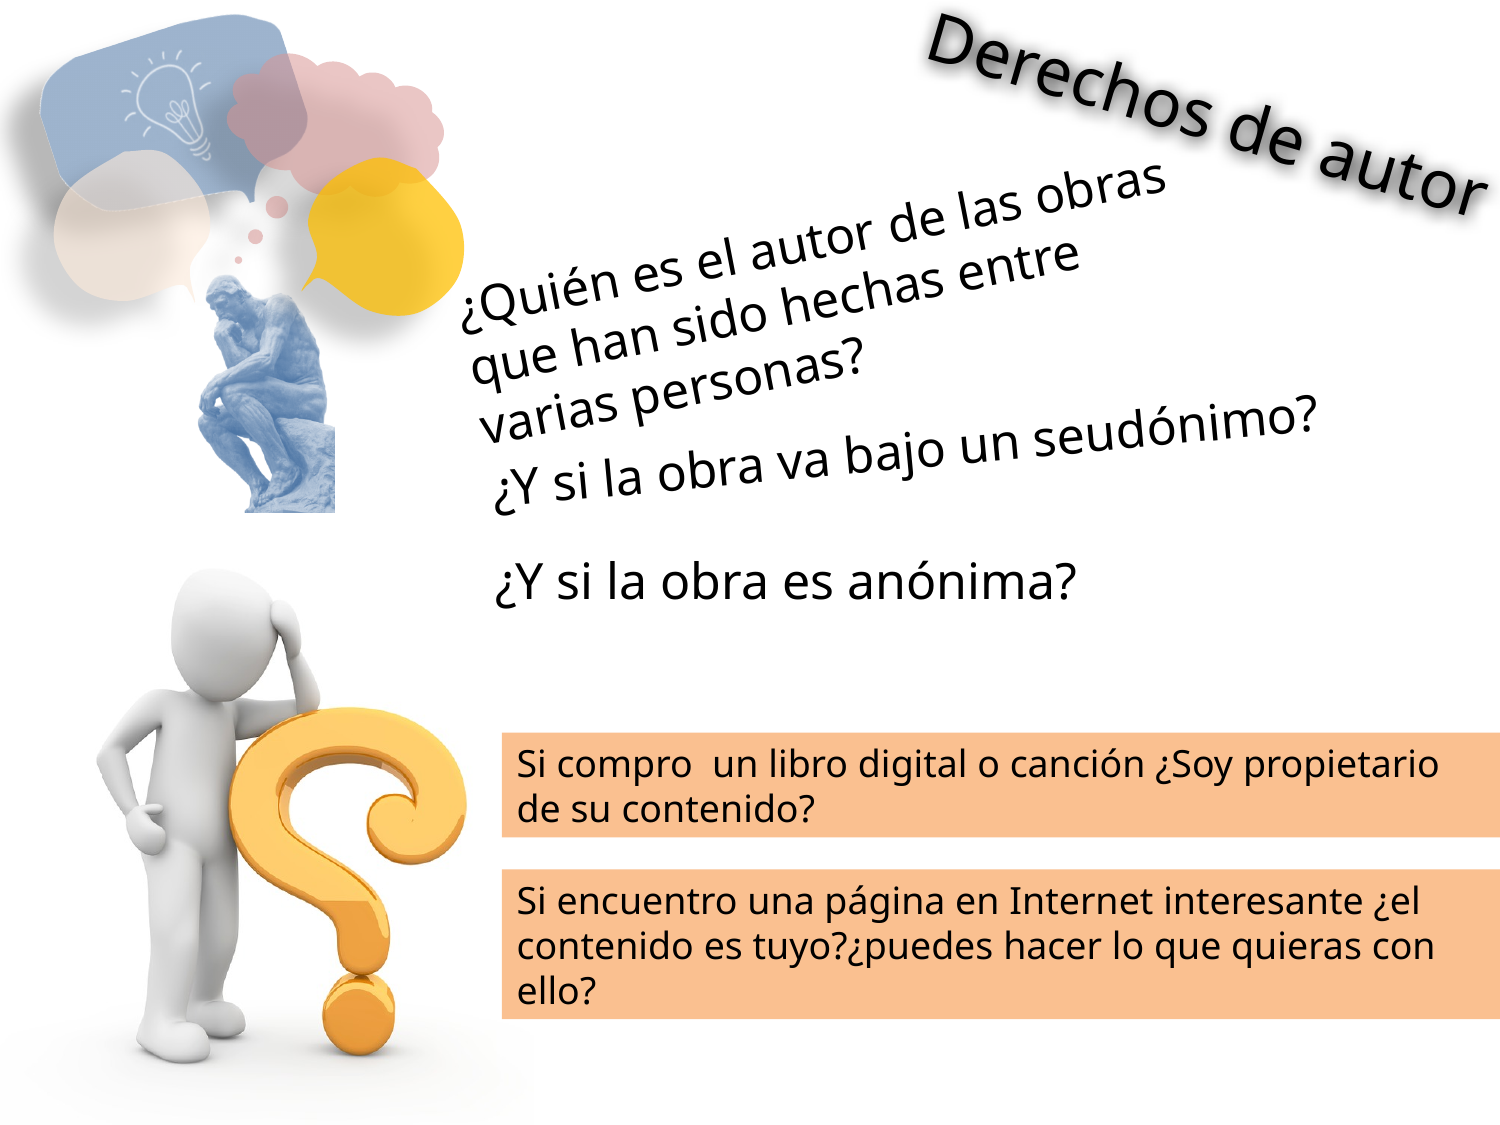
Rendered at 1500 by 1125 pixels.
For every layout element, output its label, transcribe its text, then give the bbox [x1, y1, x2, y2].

text_box ¿Y si la obra va bajo un seudónimo? [474, 364, 1408, 526]
text_box Si compro un libro digital o canción ¿Soy propietario de su contenido? [539, 732, 1500, 838]
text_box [49, 28, 468, 513]
text_box Derechos de autor [860, 0, 1500, 250]
text_box ¿Y si la obra es anónima? [480, 541, 1412, 617]
picture [0, 548, 534, 1125]
text_box ¿Quién es el autor de las obras que han sido hechas entre varias personas? [471, 129, 1214, 466]
text_box Si encuentro una página en Internet interesante ¿el contenido es tuyo?¿puedes hacer lo que quieras con ello? [539, 869, 1500, 1020]
